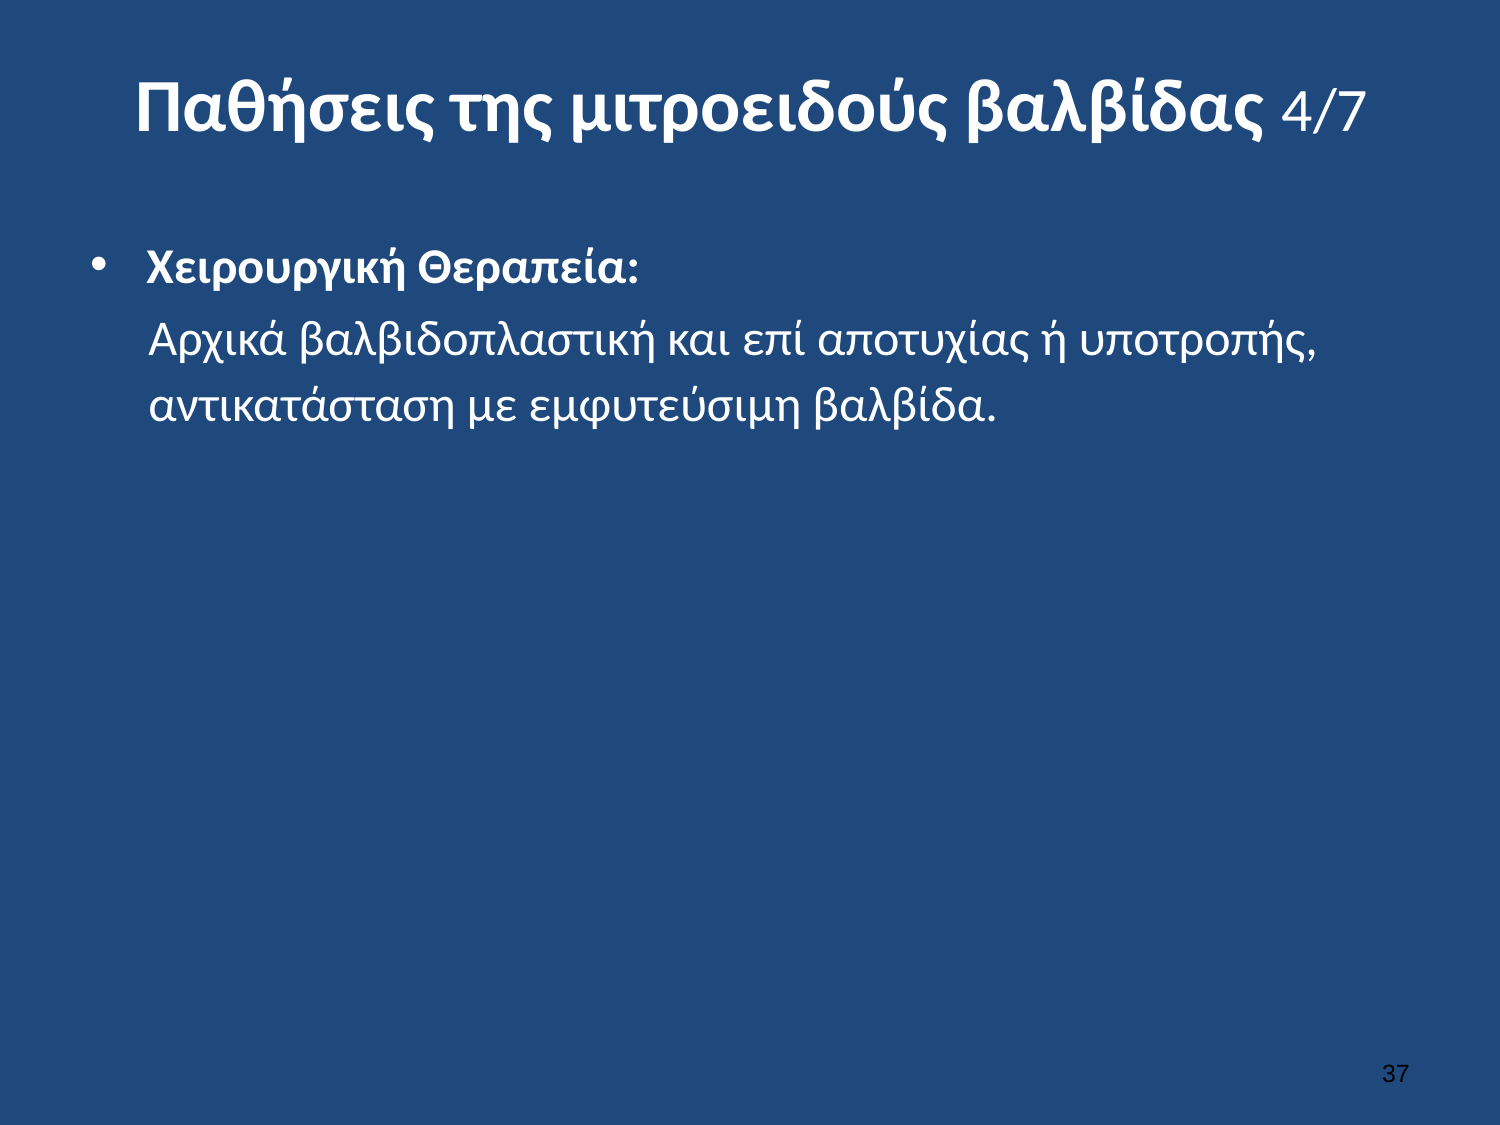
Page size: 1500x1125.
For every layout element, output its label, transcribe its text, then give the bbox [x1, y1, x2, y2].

title Παθήσεις της μιτροειδούς βαλβίδας 4/7 [76, 19, 1427, 185]
slide_number 36 [1074, 1042, 1425, 1103]
list Χειρουργική Θεραπεία: Αρχικά βαλβιδοπλαστική και επί αποτυχίας ή υποτροπής, αντικατάσταση με εμφυτεύσιμη βαλβίδα. [75, 219, 1425, 1024]
